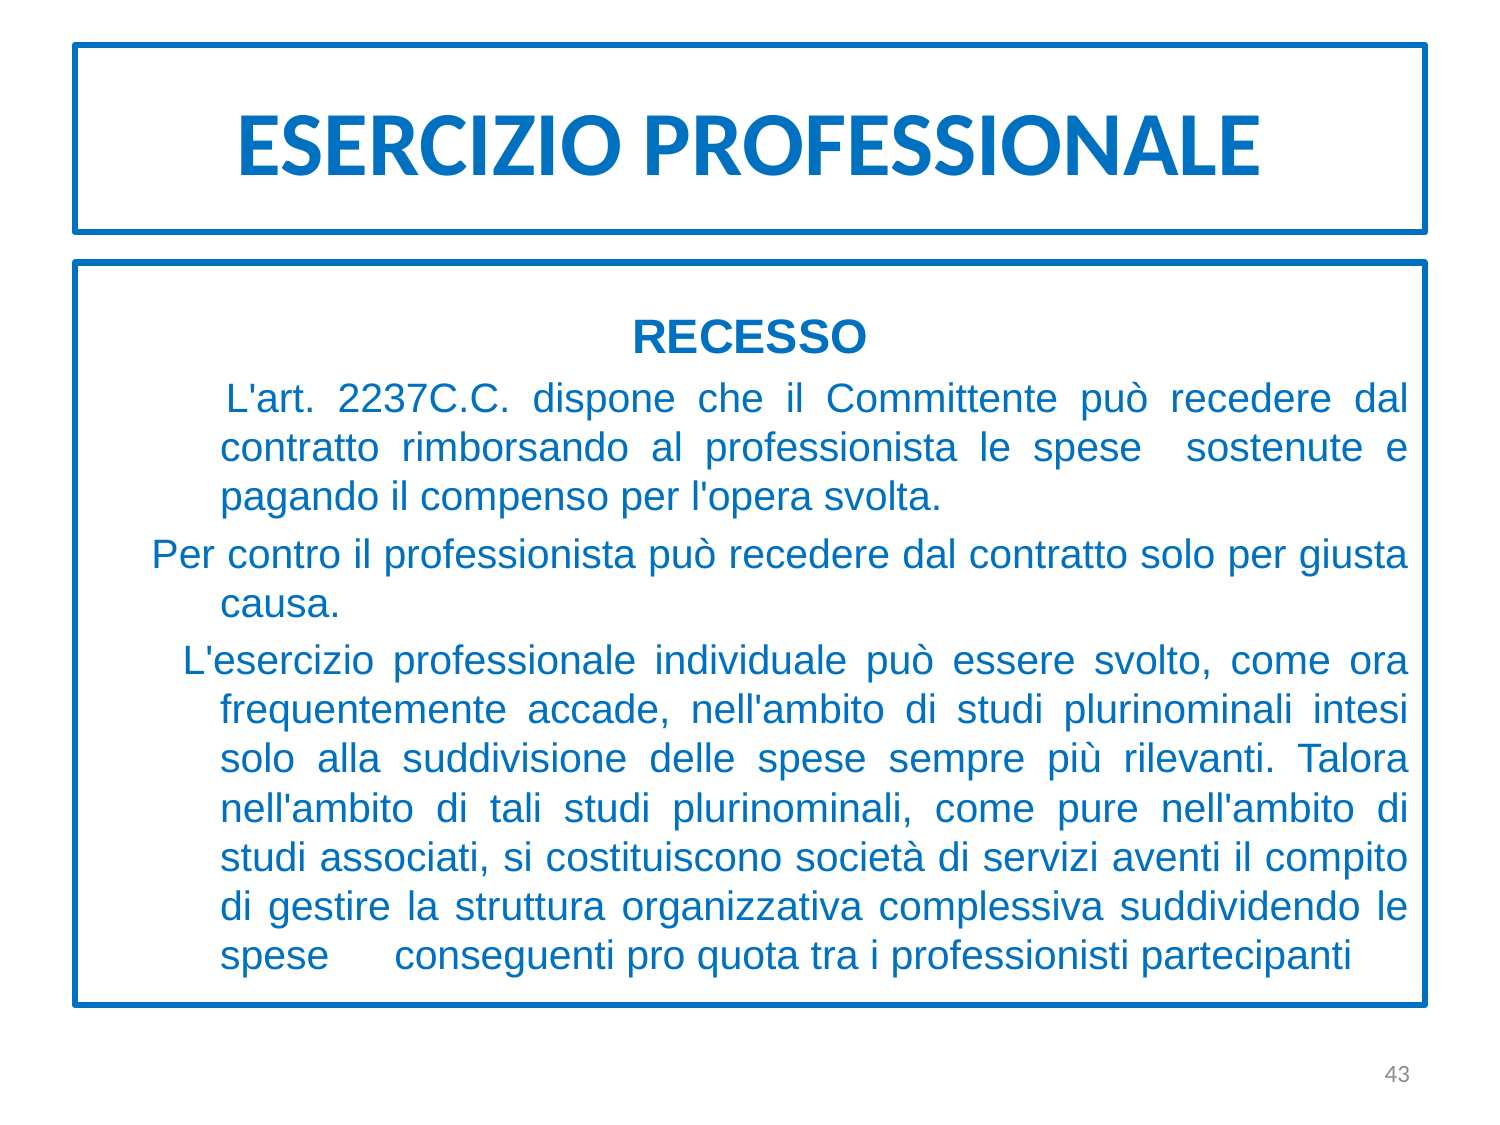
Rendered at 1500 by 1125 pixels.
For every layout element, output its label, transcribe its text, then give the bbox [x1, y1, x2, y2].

text_box ESERCIZIO PROFESSIONALE [75, 45, 1425, 233]
text_box <numero> [1074, 1042, 1425, 1103]
text_box RECESSO L'art. 2237C.C. dispone che il Committente può recedere dal contratto rimborsando al professionista le spese sostenute e pagando il compenso per l'opera svolta. Per contro il professionista può recedere dal contratto solo per giusta causa. L'esercizio professionale individuale può essere svolto, come ora frequentemente accade, nell'ambito di studi plurinominali intesi solo alla suddivisione delle spese sempre più rilevanti. Talora nell'ambito di tali studi plurinominali, come pure nell'ambito di studi associati, si costituiscono società di servizi aventi il compito di gestire la struttura organizzativa complessiva suddividendo le spese conseguenti pro quota tra i professionisti partecipanti [75, 262, 1425, 1005]
